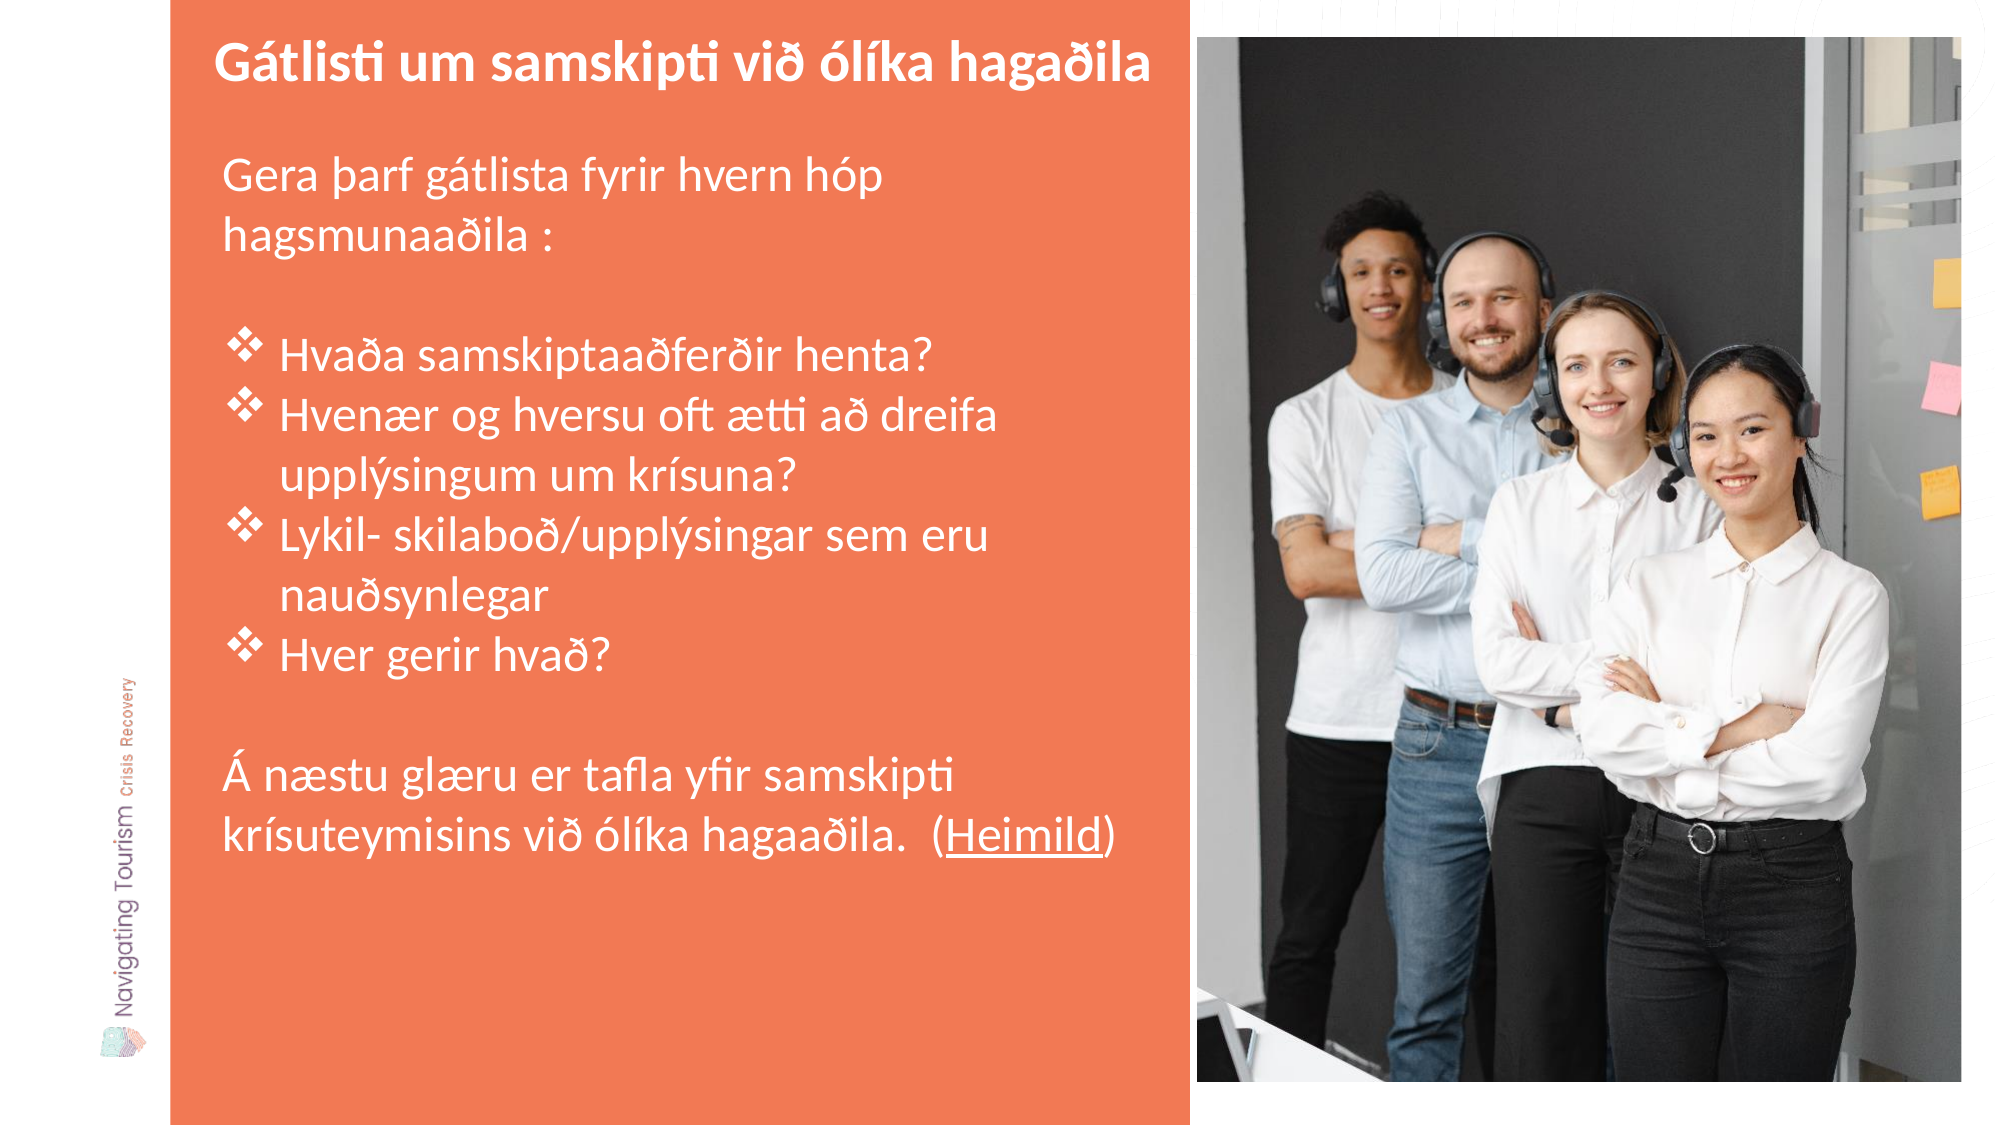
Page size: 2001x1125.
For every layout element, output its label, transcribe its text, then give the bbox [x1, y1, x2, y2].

list Gera þarf gátlista fyrir hvern hóp hagsmunaaðila : Hvaða samskiptaaðferðir henta? Hvenær og hversu oft ætti að dreifa upplýsingum um krísuna? Lykil- skilaboð/upplýsingar sem eru nauðsynlegar Hver gerir hvað? Á næstu glæru er tafla yfir samskipti krísuteymisins við ólíka hagaaðila. (Heimild) [207, 134, 1160, 1082]
picture [97, 678, 149, 1056]
list Gátlisti um samskipti við ólíka hagaðila [190, 15, 1177, 134]
picture [1190, 0, 1995, 1082]
